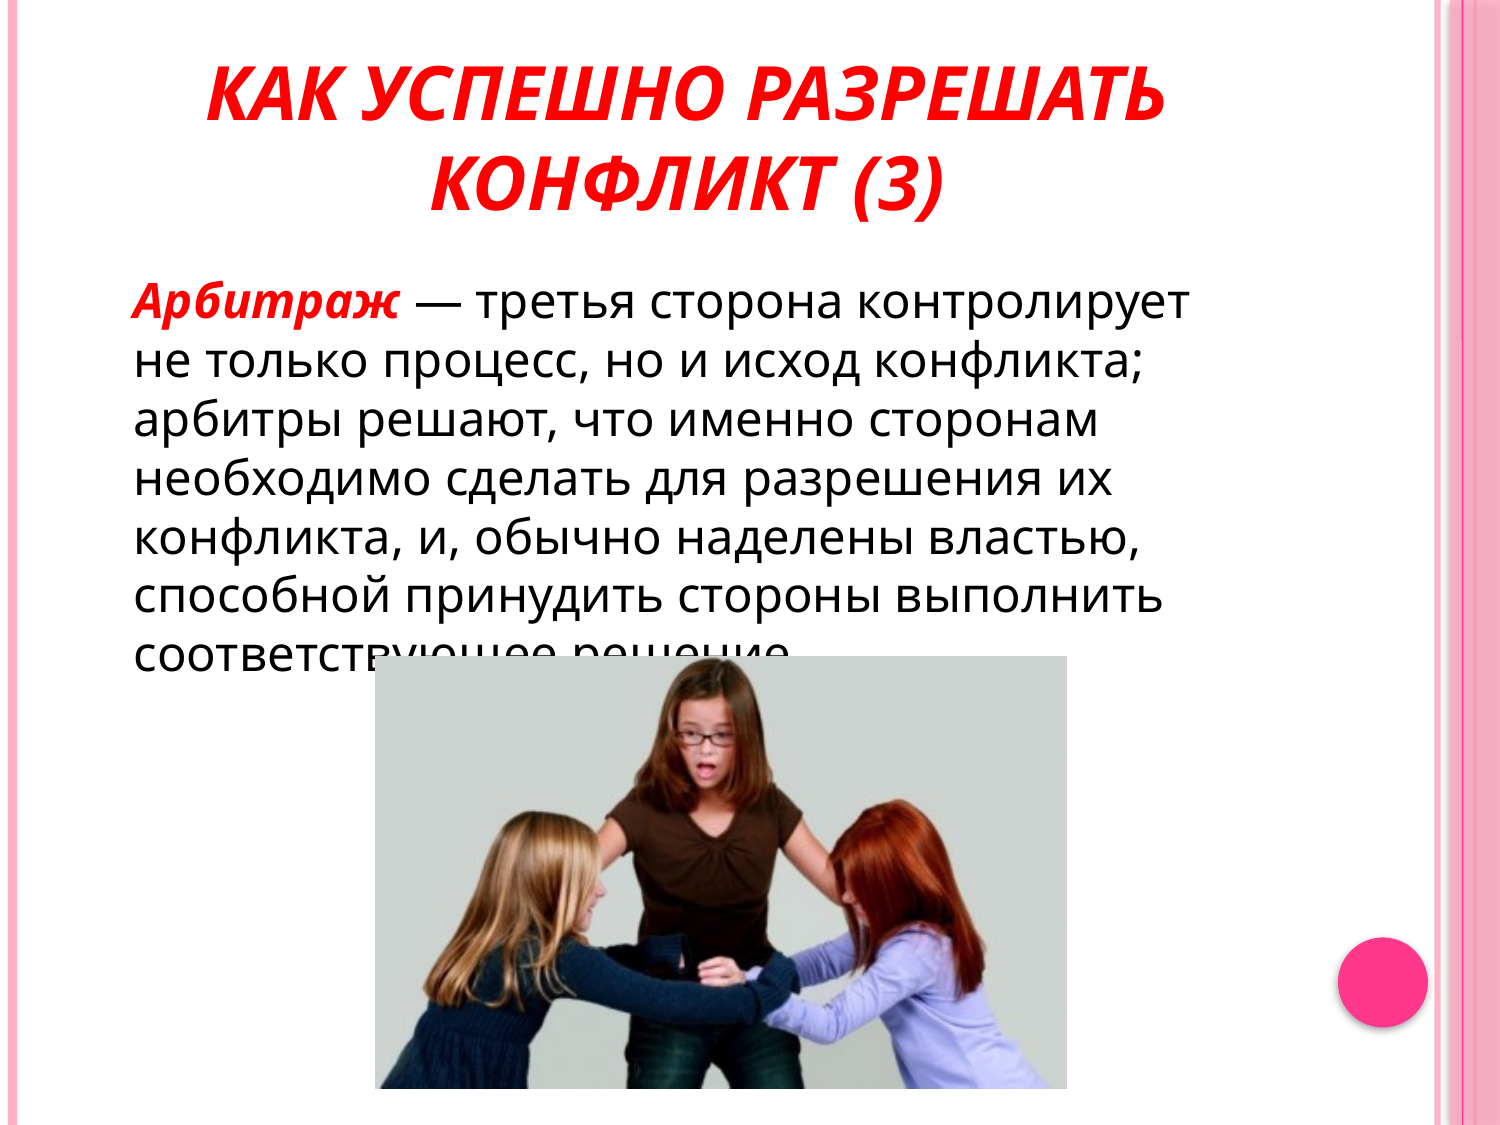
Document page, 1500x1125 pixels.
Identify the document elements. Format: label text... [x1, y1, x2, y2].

list Арбитраж — третья сторона контролирует не только процесс, но и исход конфликта; арбитры решают, что именно сторонам необходимо сделать для разрешения их конфликта, и, обычно наделены властью, способной принудить стороны выполнить соответствующее решение. [75, 262, 1231, 692]
picture [374, 655, 1067, 1089]
title Как успешно разрешать конфликт (3) [75, 45, 1300, 233]
